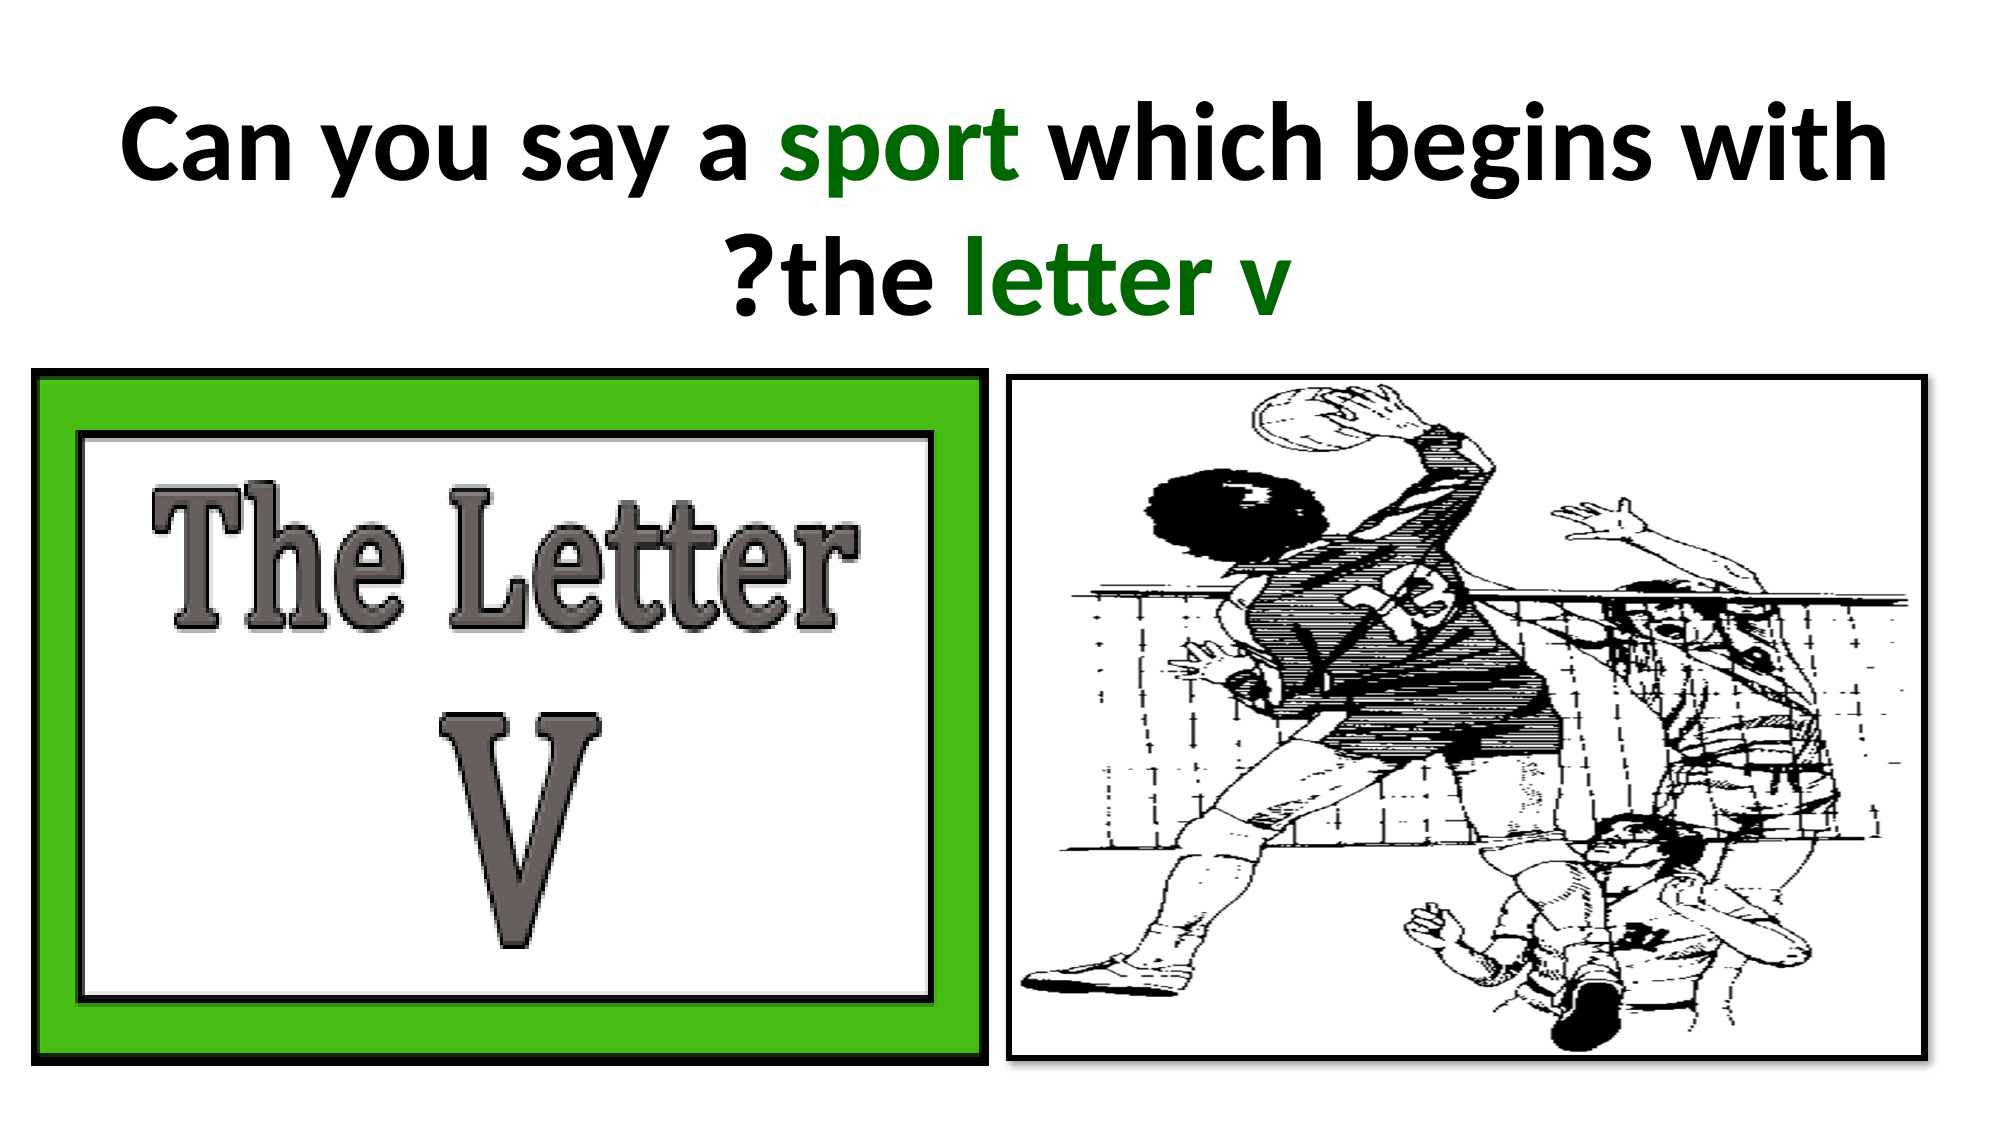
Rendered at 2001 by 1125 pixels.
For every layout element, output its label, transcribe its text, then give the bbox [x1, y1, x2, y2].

picture [31, 368, 989, 1067]
picture [1011, 379, 1922, 1055]
title Can you say a sport which begins with the letter v? [55, 45, 1957, 362]
